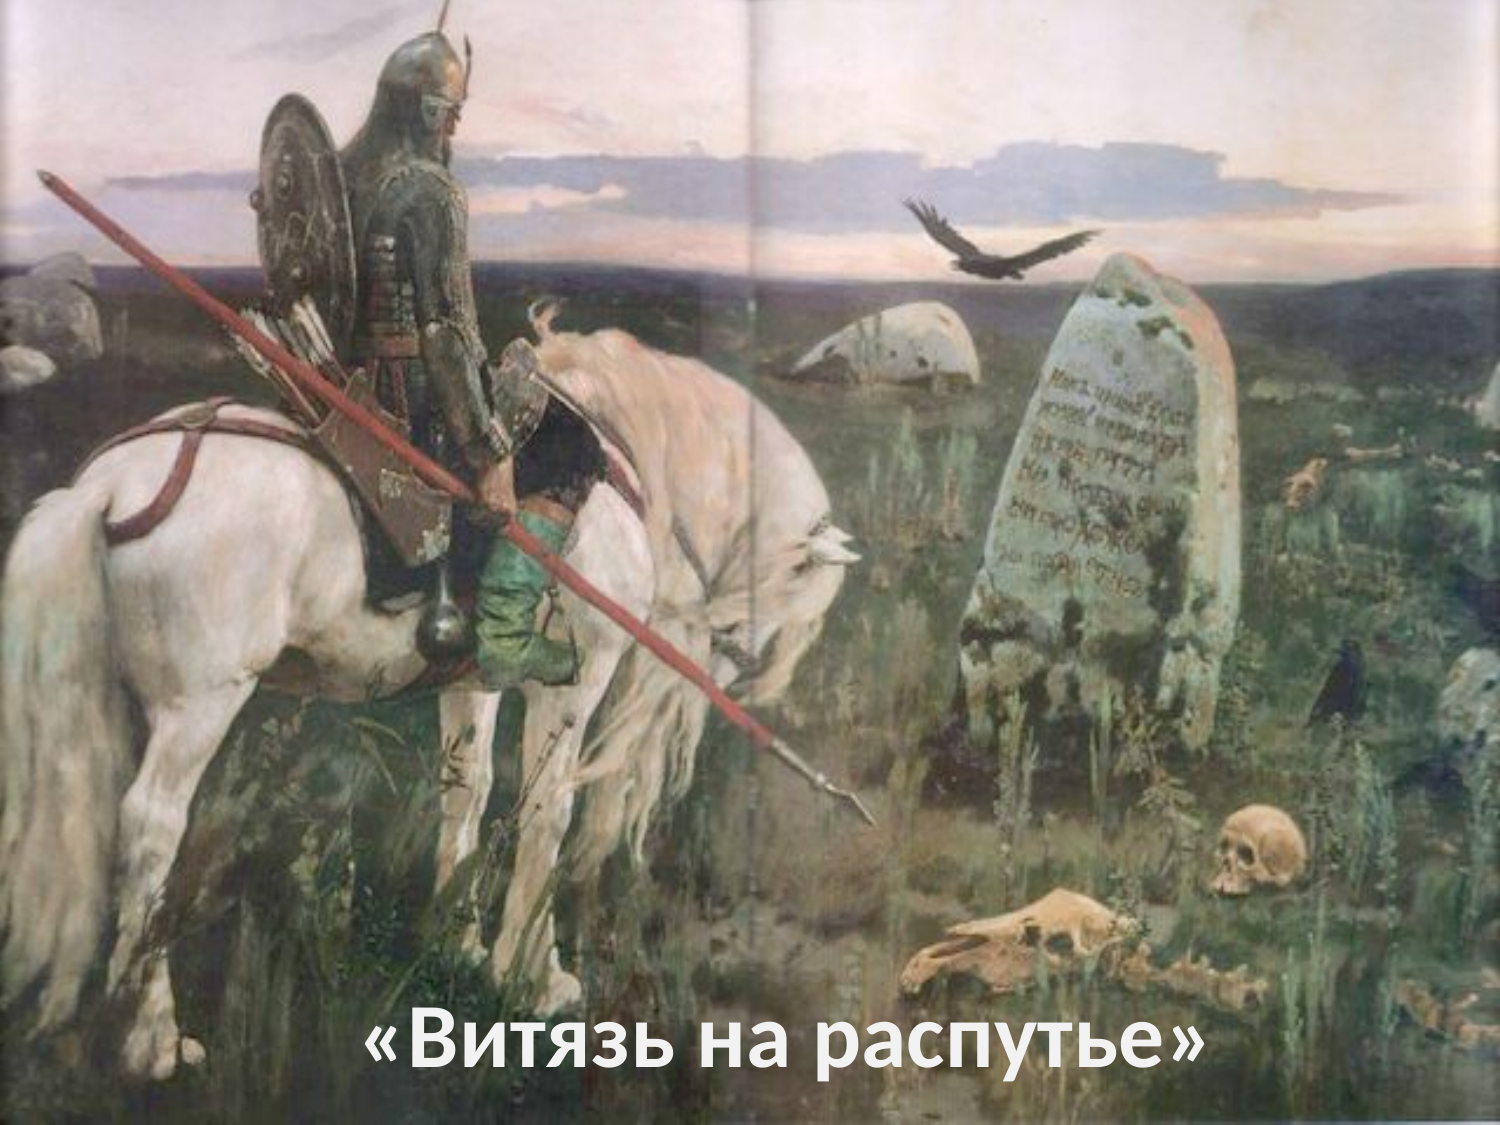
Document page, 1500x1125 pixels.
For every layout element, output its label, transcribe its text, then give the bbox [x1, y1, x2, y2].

title «Витязь на распутье» [112, 937, 1463, 1125]
picture [0, 0, 1500, 1125]
